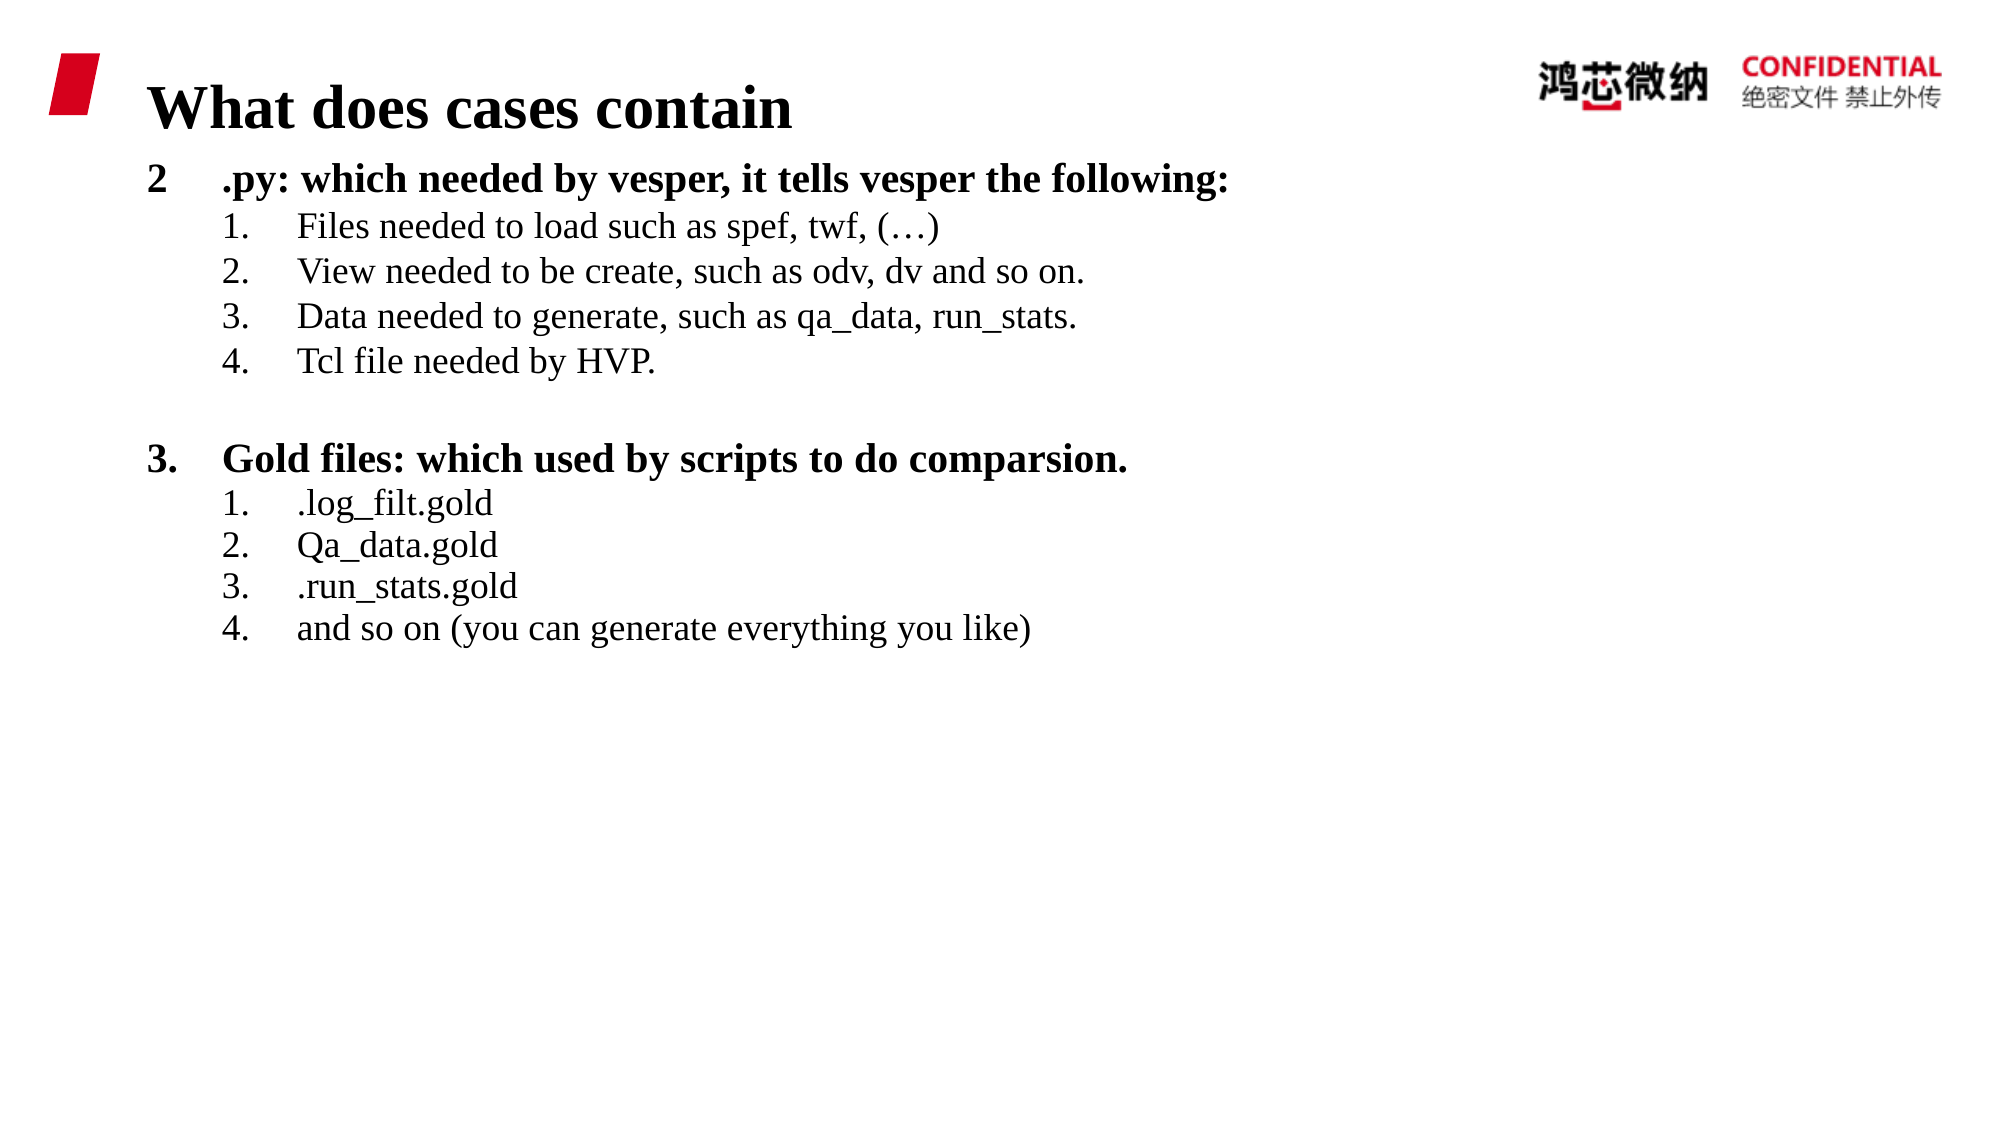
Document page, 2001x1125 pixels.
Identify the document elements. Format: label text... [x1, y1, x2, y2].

picture [1326, 0, 1981, 288]
text_box What does cases contain [131, 0, 1326, 149]
text_box .py: which needed by vesper, it tells vesper the following: Files needed to load such as spef, twf, (…) View needed to be create, such as odv, dv and so on. Data needed to generate, such as qa_data, run_stats. Tcl file needed by HVP. Gold files: which used by scripts to do comparsion. .log_filt.gold Qa_data.gold .run_stats.gold and so on (you can generate everything you like) [132, 143, 1877, 806]
